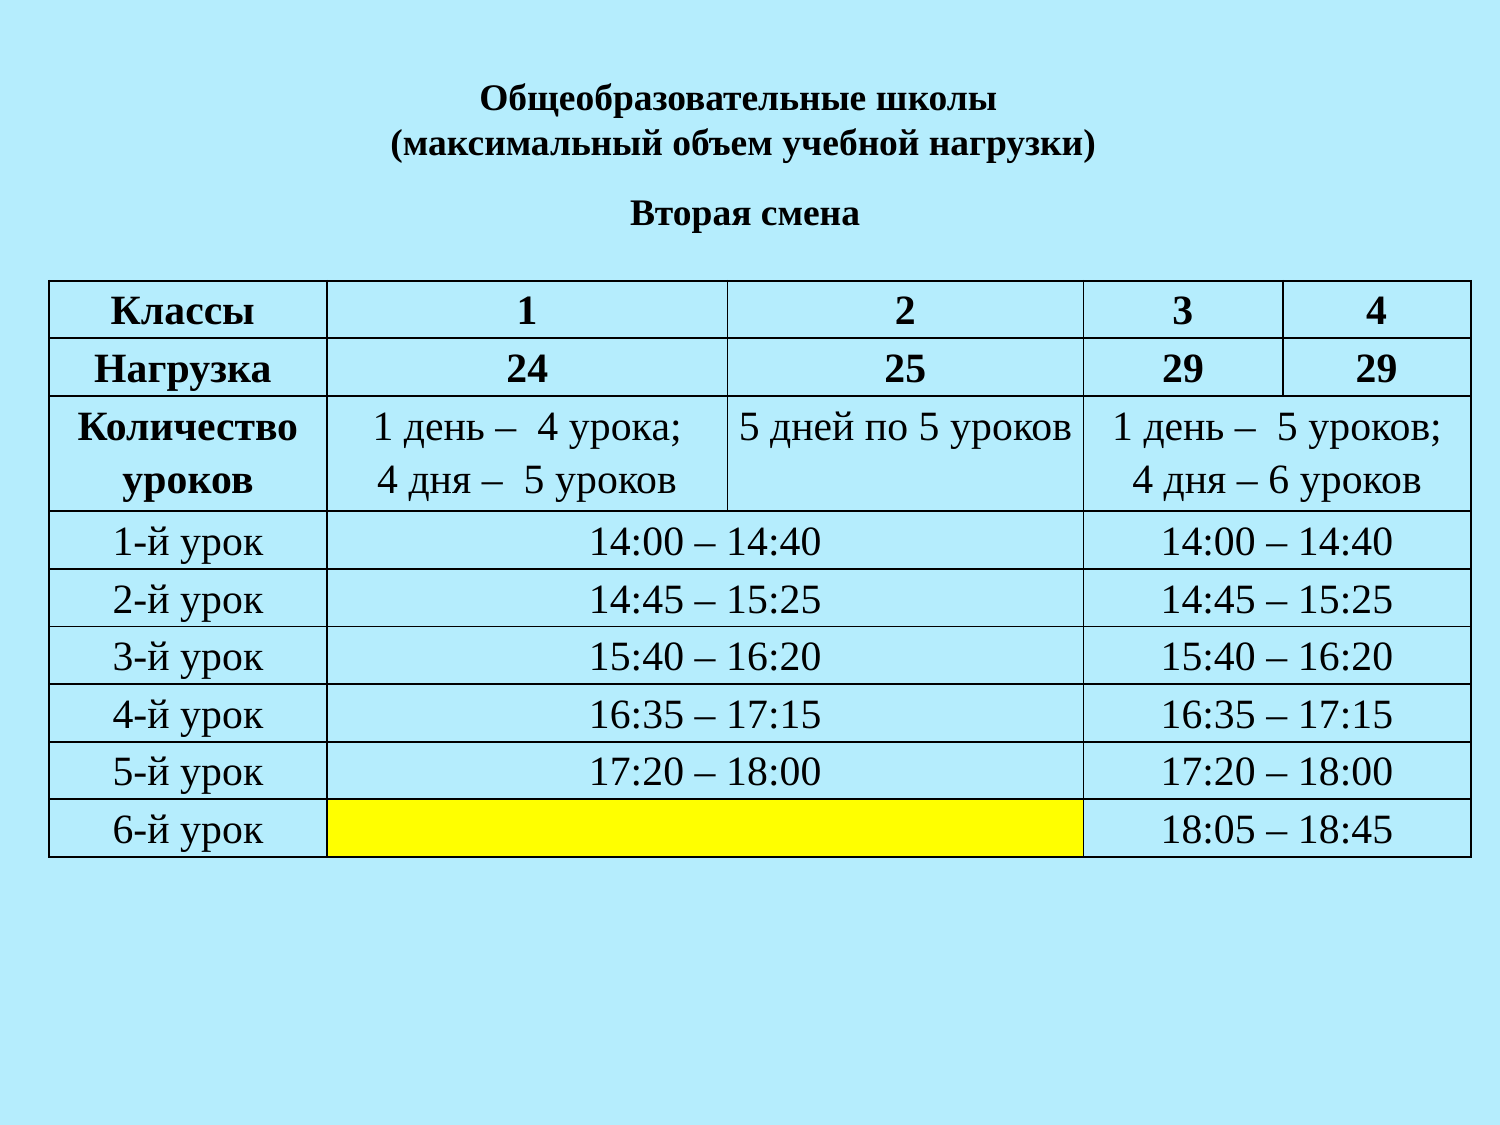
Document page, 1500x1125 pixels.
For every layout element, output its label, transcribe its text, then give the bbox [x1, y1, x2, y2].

table_cell Количество уроков [50, 397, 326, 510]
table_cell 1-й урок [50, 512, 326, 568]
table_cell 2-й урок [50, 570, 326, 626]
table_cell 18:05 – 18:45 [1084, 800, 1470, 856]
table_header 3 [1084, 282, 1282, 337]
table_cell 4-й урок [50, 685, 326, 741]
table_cell 16:35 – 17:15 [328, 685, 1083, 741]
text_box Общеобразовательные школы (максимальный объем учебной нагрузки) [375, 65, 1112, 171]
table_cell 29 [1284, 339, 1470, 395]
table_cell Нагрузка [50, 339, 326, 395]
table_cell 1 день – 4 урока; 4 дня – 5 уроков [328, 397, 727, 510]
table_cell 5 дней по 5 уроков [728, 397, 1083, 510]
table_cell 14:45 – 15:25 [328, 570, 1083, 626]
table_header 2 [728, 282, 1083, 337]
table_cell 5-й урок [50, 743, 326, 798]
table_cell 24 [328, 339, 727, 395]
table_cell 15:40 – 16:20 [328, 627, 1083, 683]
table_header 1 [328, 282, 727, 337]
table_cell 14:00 – 14:40 [328, 512, 1083, 568]
table_cell [328, 800, 1083, 856]
table_cell 3-й урок [50, 627, 326, 683]
table_cell 6-й урок [50, 800, 326, 856]
table_header Классы [50, 282, 326, 337]
table_cell 14:45 – 15:25 [1084, 570, 1470, 626]
table_cell 15:40 – 16:20 [1084, 627, 1470, 683]
table_cell 1 день – 5 уроков; 4 дня – 6 уроков [1084, 397, 1470, 510]
table_header 4 [1284, 282, 1470, 337]
table_cell 17:20 – 18:00 [328, 743, 1083, 798]
table_cell 16:35 – 17:15 [1084, 685, 1470, 741]
table_cell 29 [1084, 339, 1282, 395]
text_box Вторая смена [0, 180, 1500, 241]
table_cell 14:00 – 14:40 [1084, 512, 1470, 568]
table_cell 25 [728, 339, 1083, 395]
table_cell 17:20 – 18:00 [1084, 743, 1470, 798]
